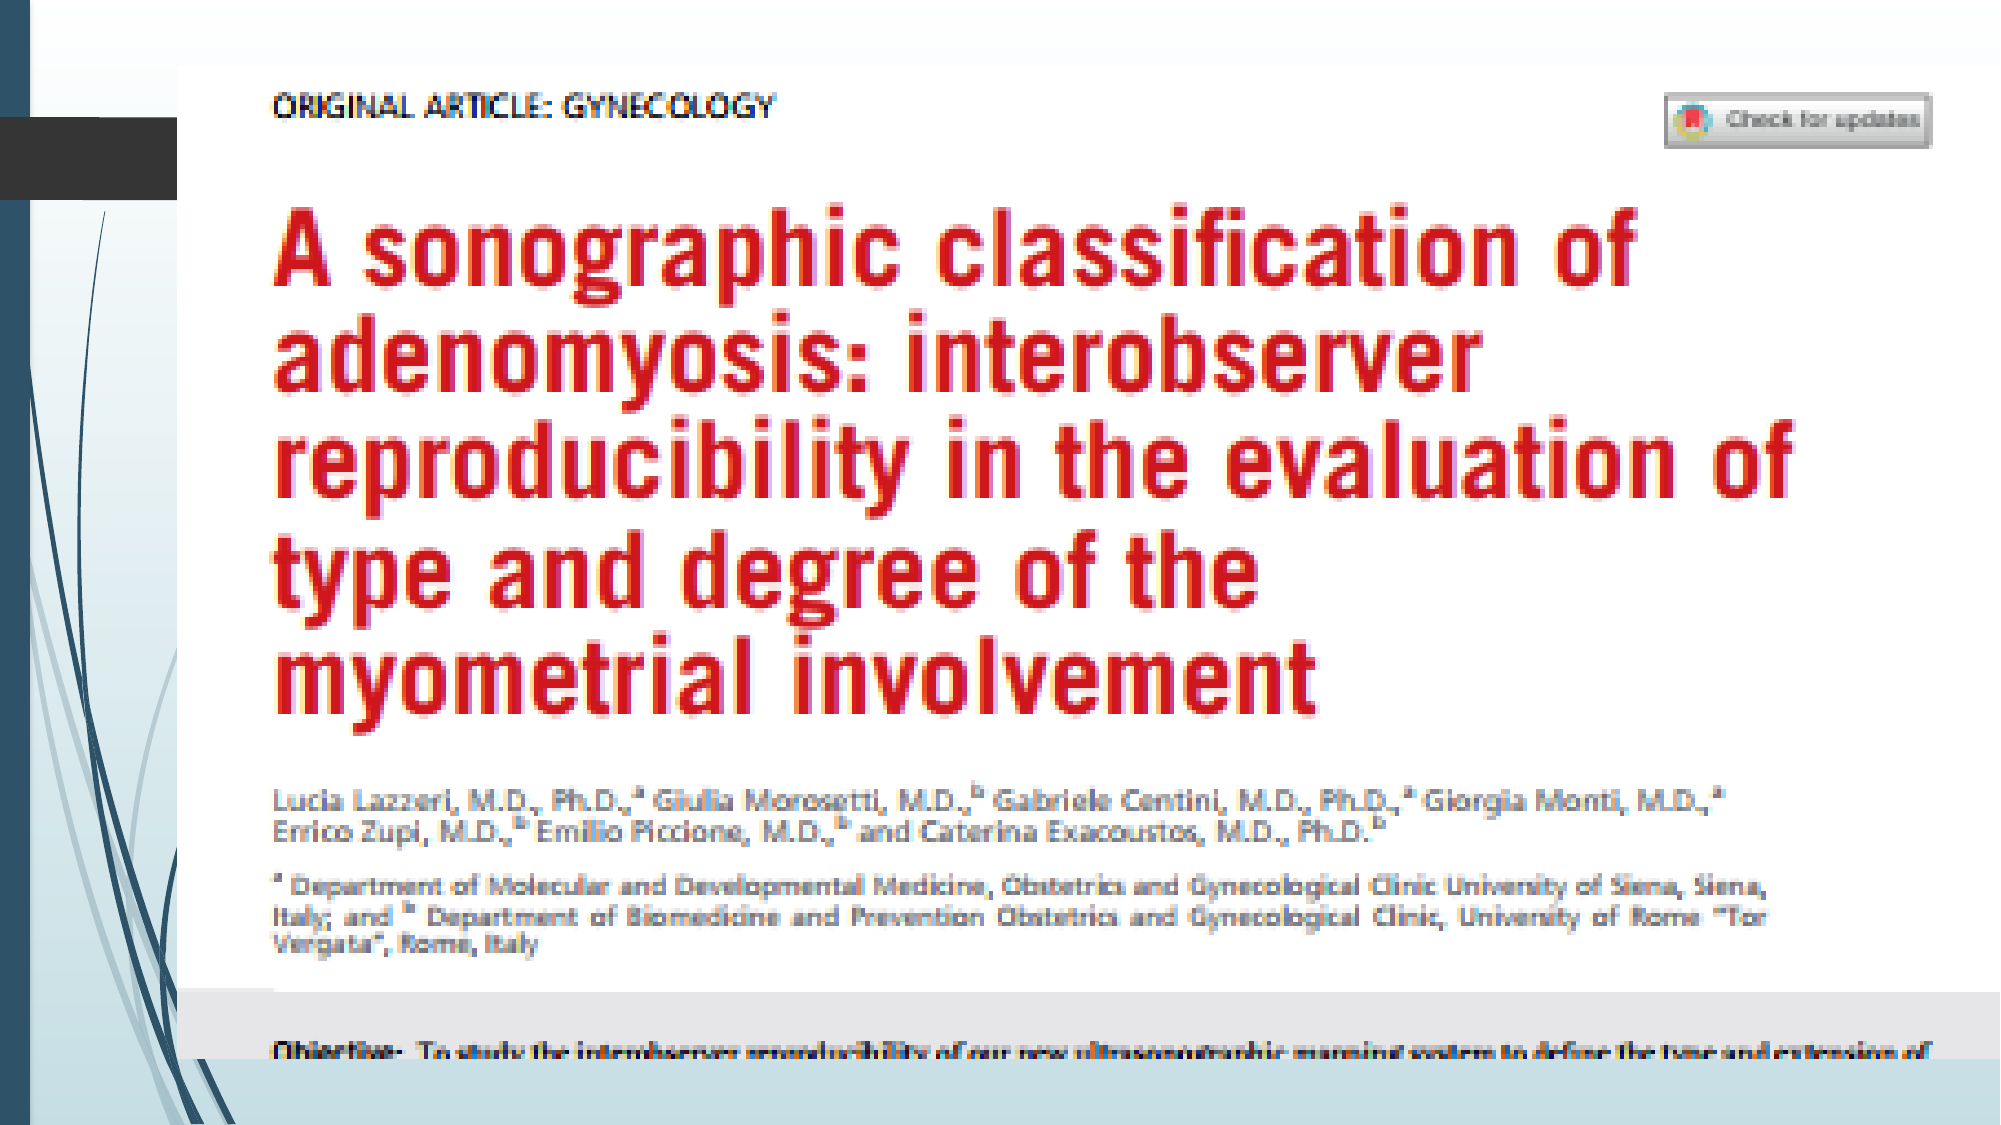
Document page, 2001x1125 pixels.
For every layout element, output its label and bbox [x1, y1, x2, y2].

picture [177, 65, 2000, 1060]
